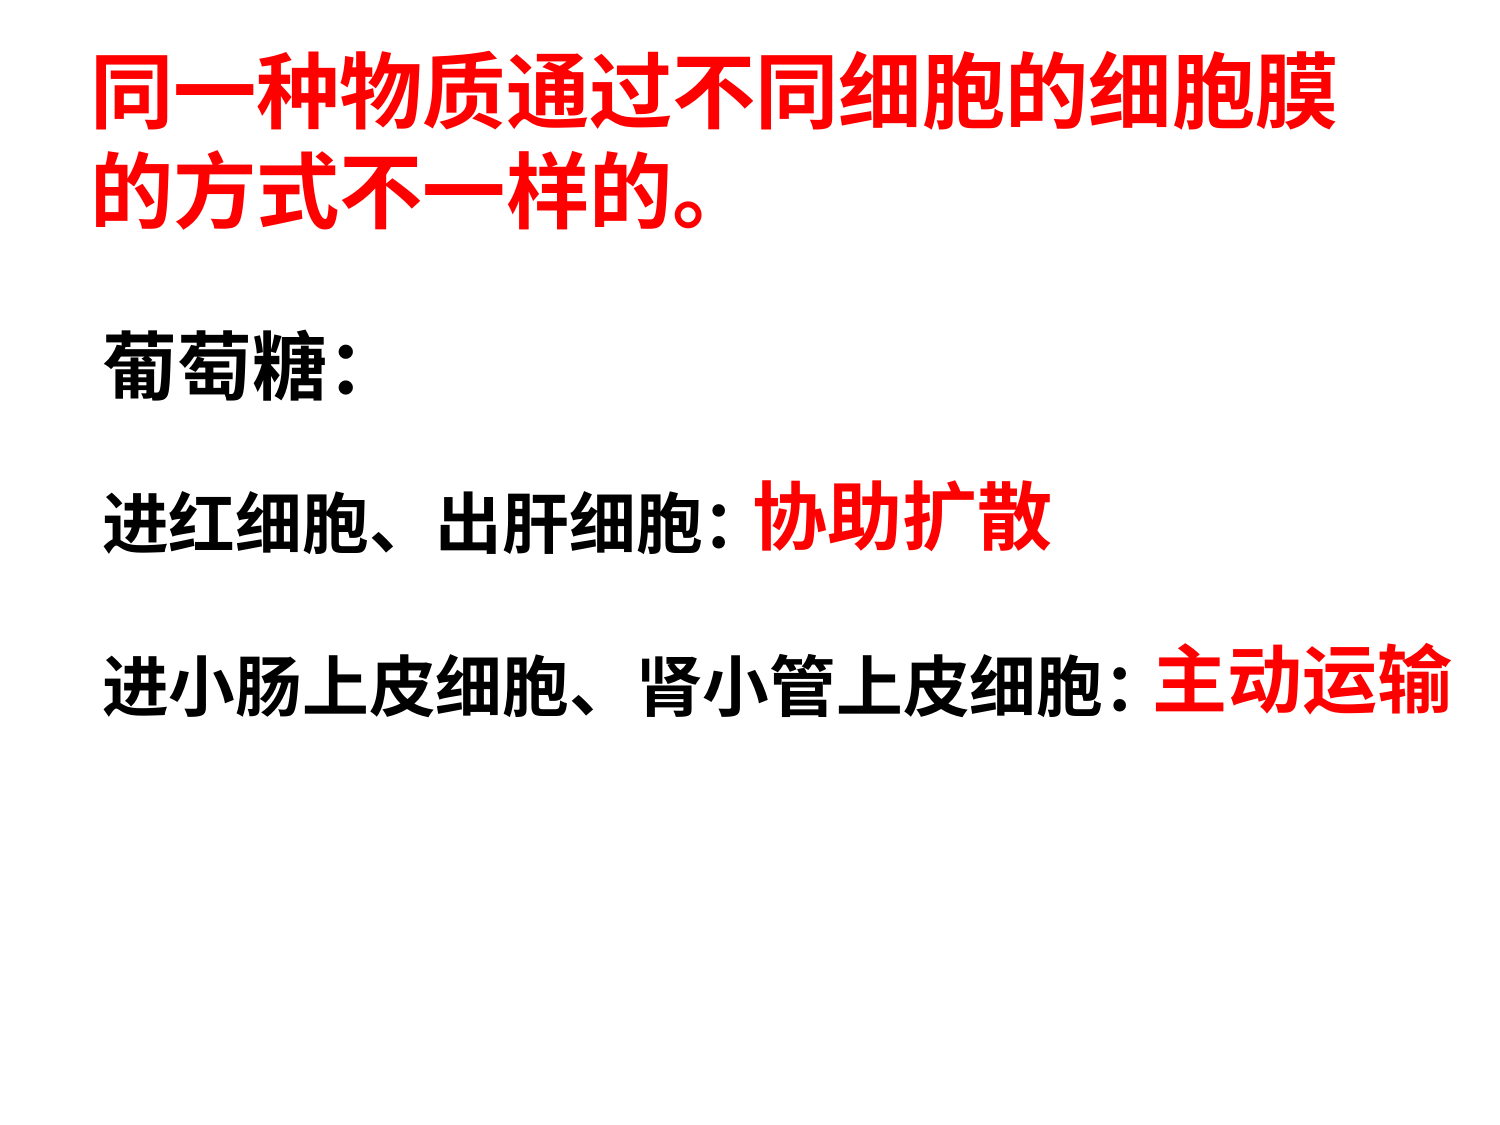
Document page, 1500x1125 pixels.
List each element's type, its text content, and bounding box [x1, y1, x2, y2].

text_box 葡萄糖： [87, 312, 450, 418]
title 同一种物质通过不同细胞的细胞膜的方式不一样的。 [75, 45, 1425, 233]
text_box 主动运输 [1137, 624, 1500, 730]
text_box 协助扩散 [737, 462, 1100, 568]
text_box 进红细胞、出肝细胞： [87, 474, 813, 570]
text_box 进小肠上皮细胞、肾小管上皮细胞： [87, 637, 1150, 733]
